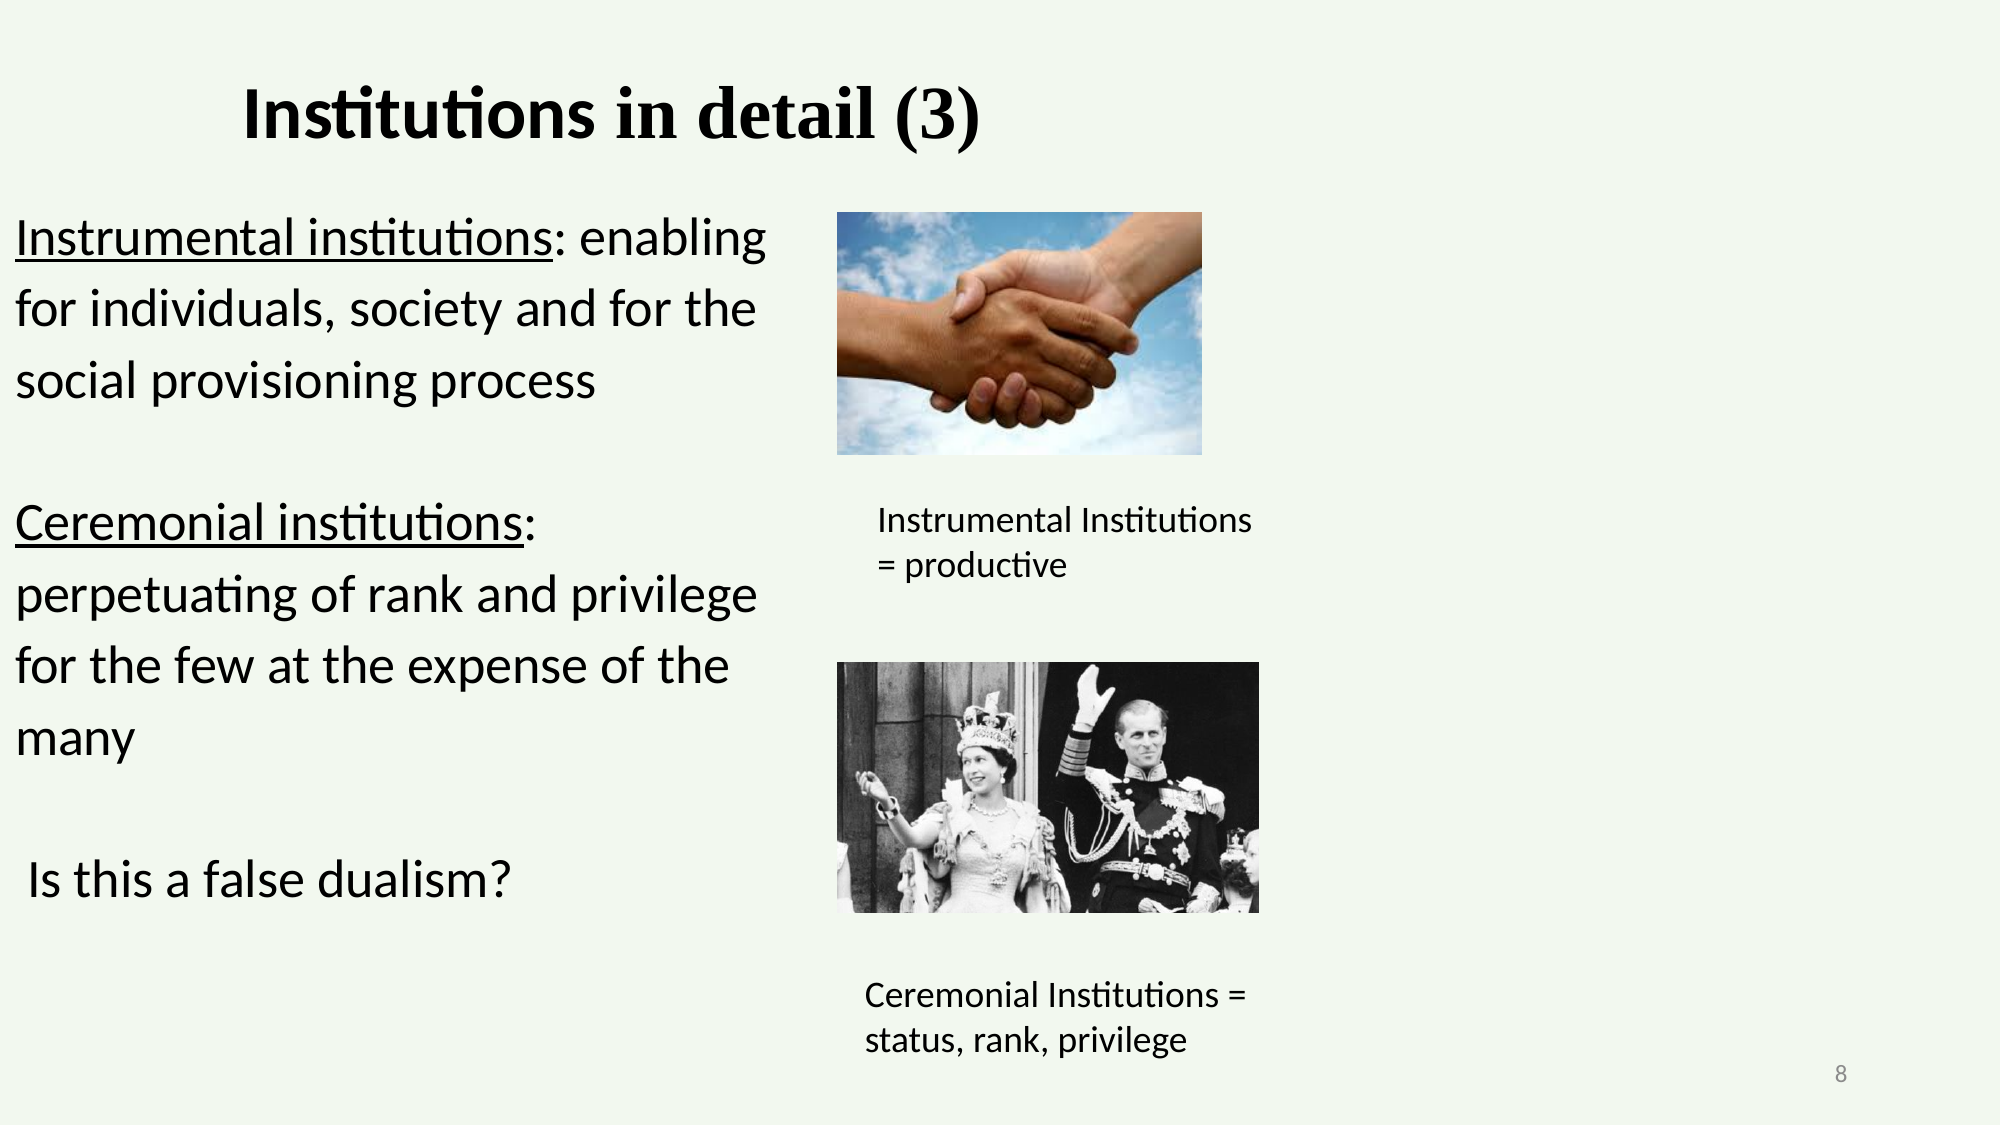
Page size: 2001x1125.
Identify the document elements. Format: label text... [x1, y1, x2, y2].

picture [837, 662, 1259, 913]
slide_number 8 [1412, 1042, 1863, 1103]
subtitle Instrumental institutions: enabling for individuals, society and for the social provisioning process Ceremonial institutions: perpetuating of rank and privilege for the few at the expense of the many Is this a false dualism? [0, 187, 825, 1075]
text_box Instrumental Institutions = productive [862, 487, 1275, 593]
text_box Ceremonial Institutions = status, rank, privilege [849, 962, 1263, 1068]
title Institutions in detail (3) [0, 37, 1500, 163]
picture [837, 212, 1202, 455]
